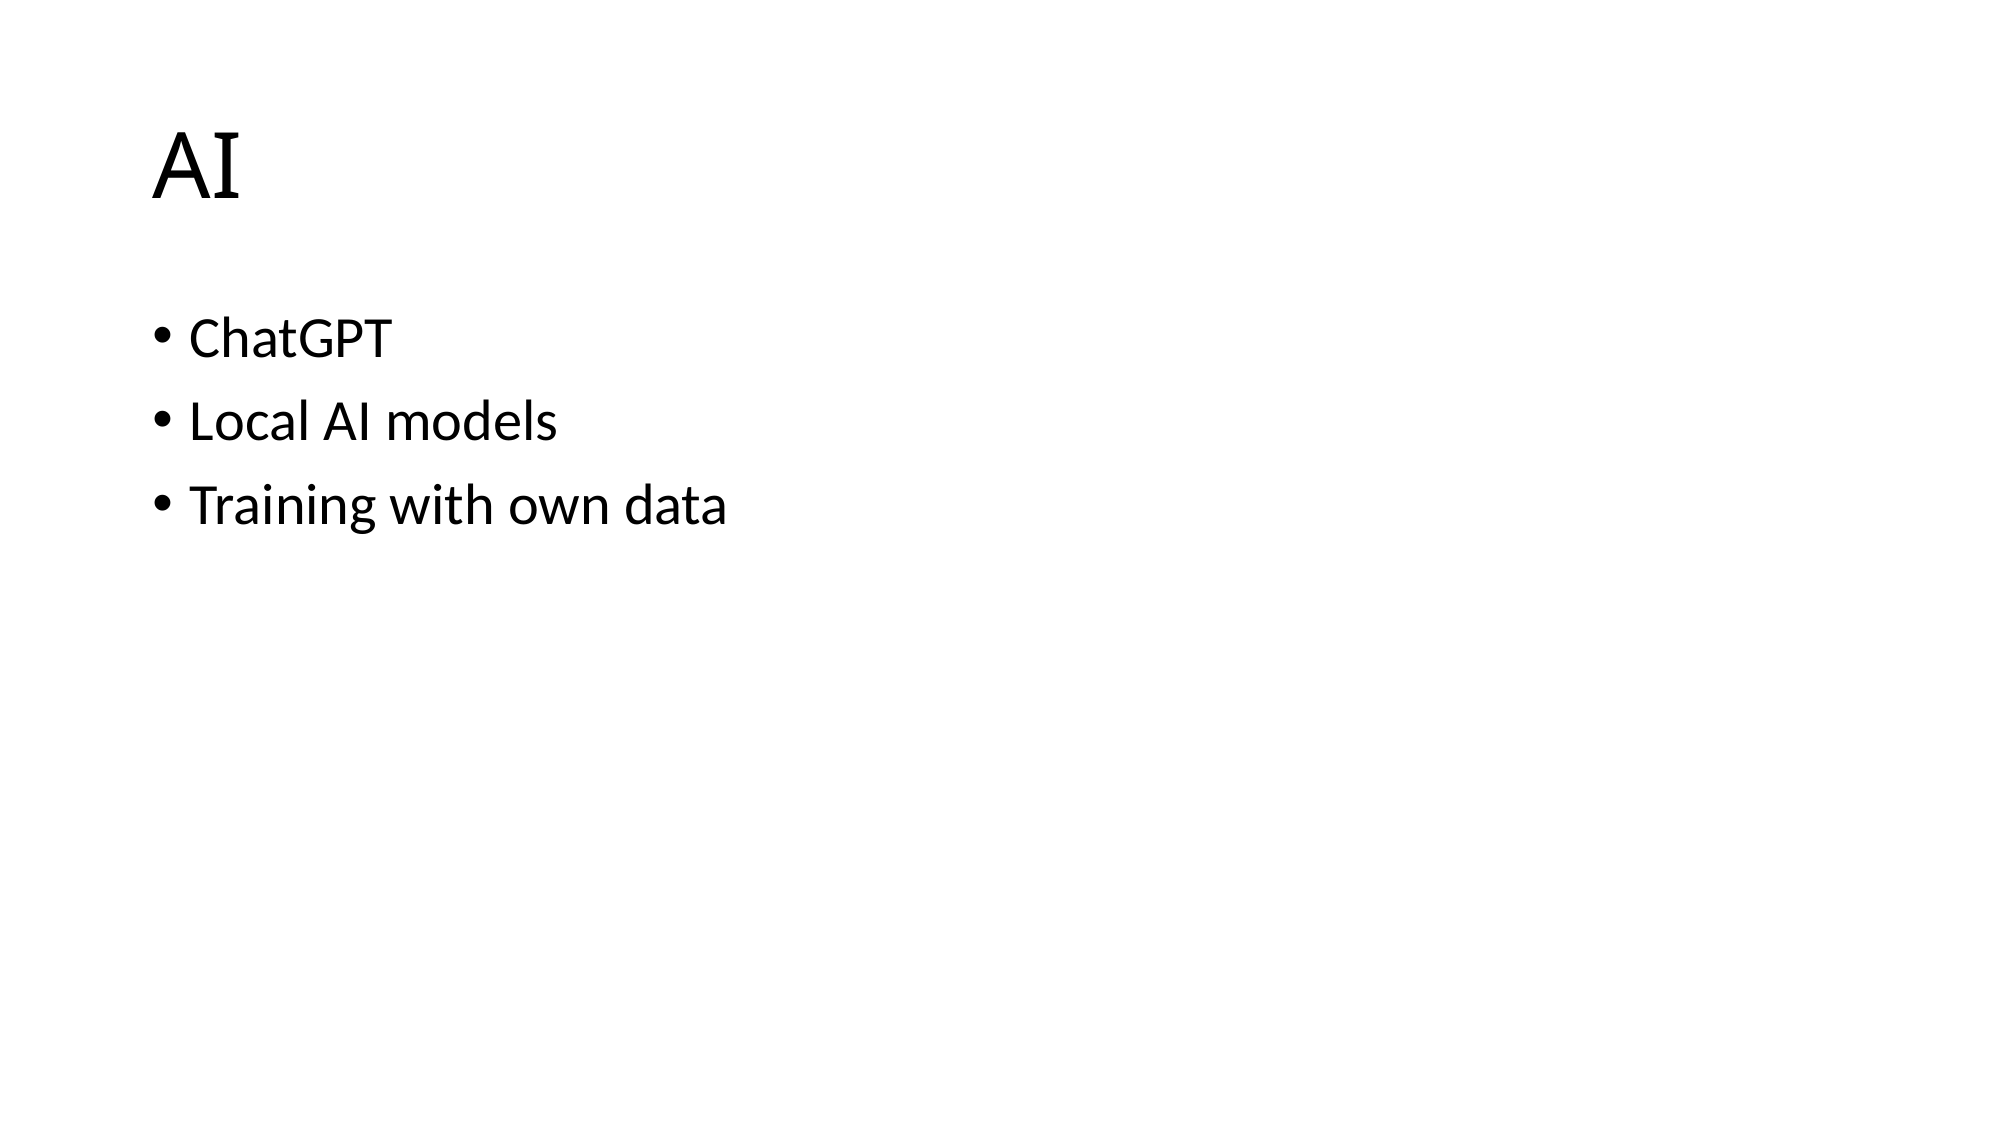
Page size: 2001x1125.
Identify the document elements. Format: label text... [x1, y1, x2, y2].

list ChatGPT Local AI models Training with own data [137, 299, 1863, 1014]
title AI [137, 59, 1863, 278]
